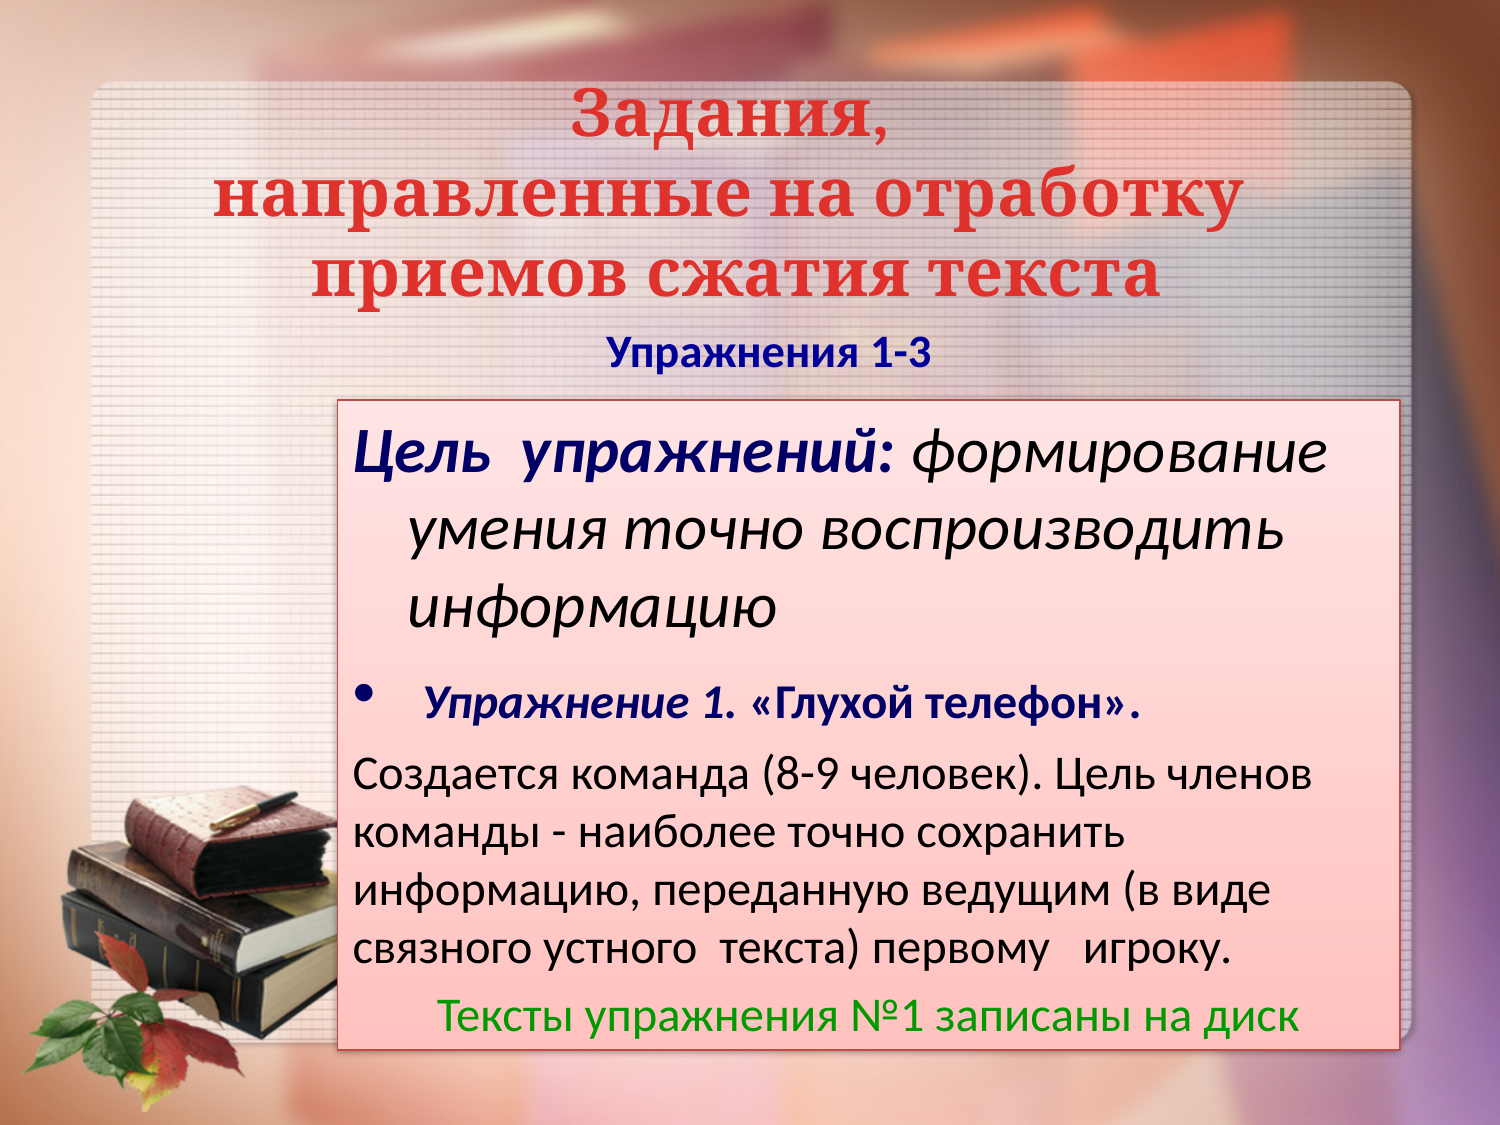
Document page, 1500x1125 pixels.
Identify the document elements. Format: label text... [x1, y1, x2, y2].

list Цель упражнений: формирование умения точно воспроизводить информацию Упражнение 1. «Глухой телефон». Создается команда (8-9 человек). Цель членов команды - наиболее точно сохранить информацию, переданную ведущим (в виде связного устного текста) первому игроку. Тексты упражнения №1 записаны на диск [337, 399, 1401, 1051]
picture [0, 0, 1500, 1125]
text_box Задания, направленные на отработку приемов сжатия текста [99, 62, 1375, 318]
title Упражнения 1-3 [200, 318, 1338, 413]
